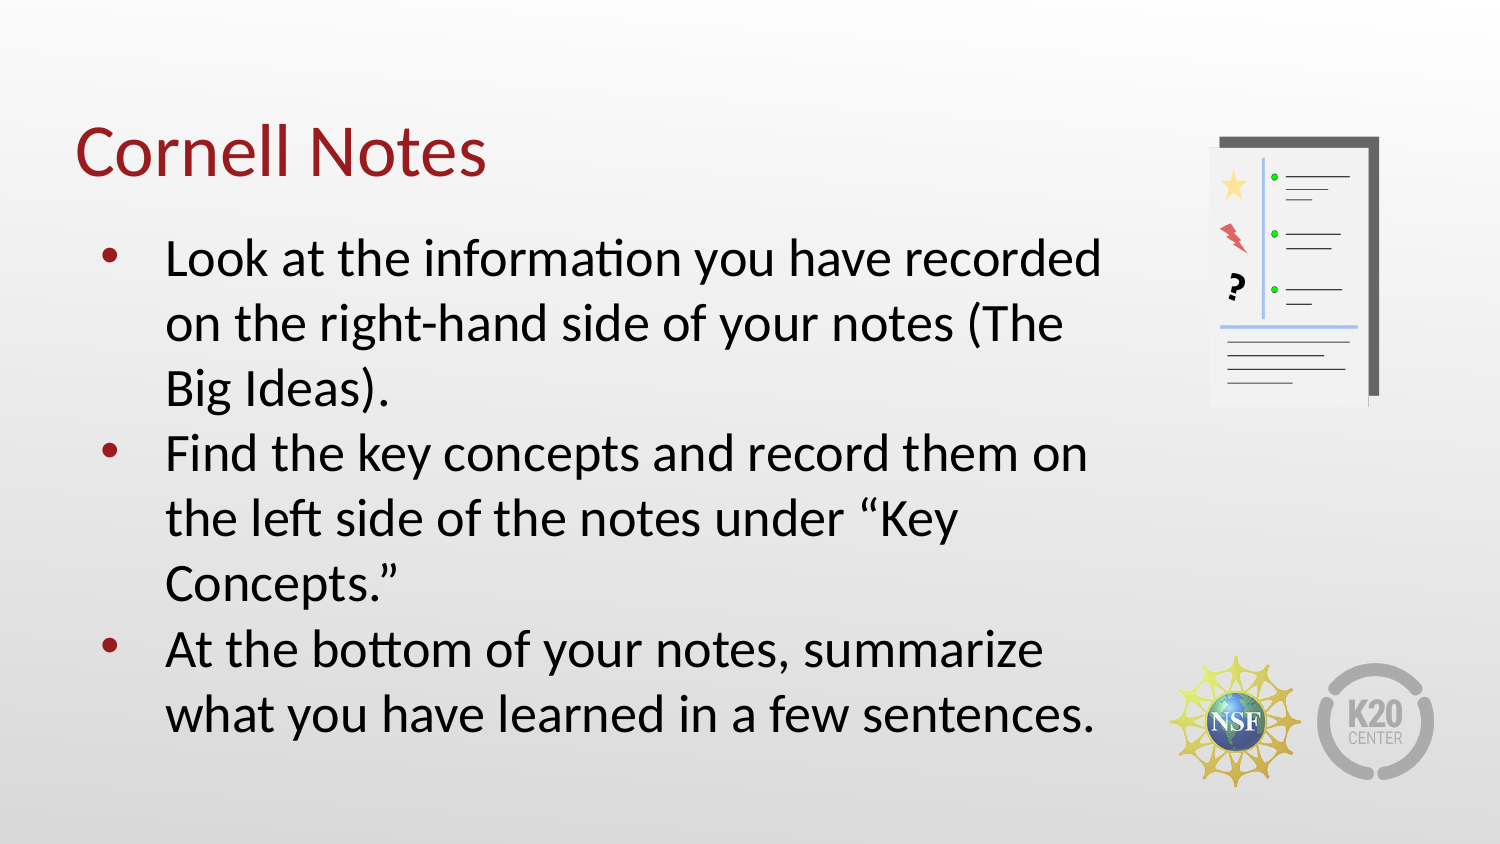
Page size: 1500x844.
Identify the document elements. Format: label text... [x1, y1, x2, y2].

list Look at the information you have recorded on the right-hand side of your notes (The Big Ideas). Find the key concepts and record them on the left side of the notes under “Key Concepts.” At the bottom of your notes, summarize what you have learned in a few sentences. [75, 214, 1135, 779]
title Cornell Notes [75, 50, 738, 191]
picture [1300, 646, 1451, 797]
picture [1029, 102, 1396, 430]
